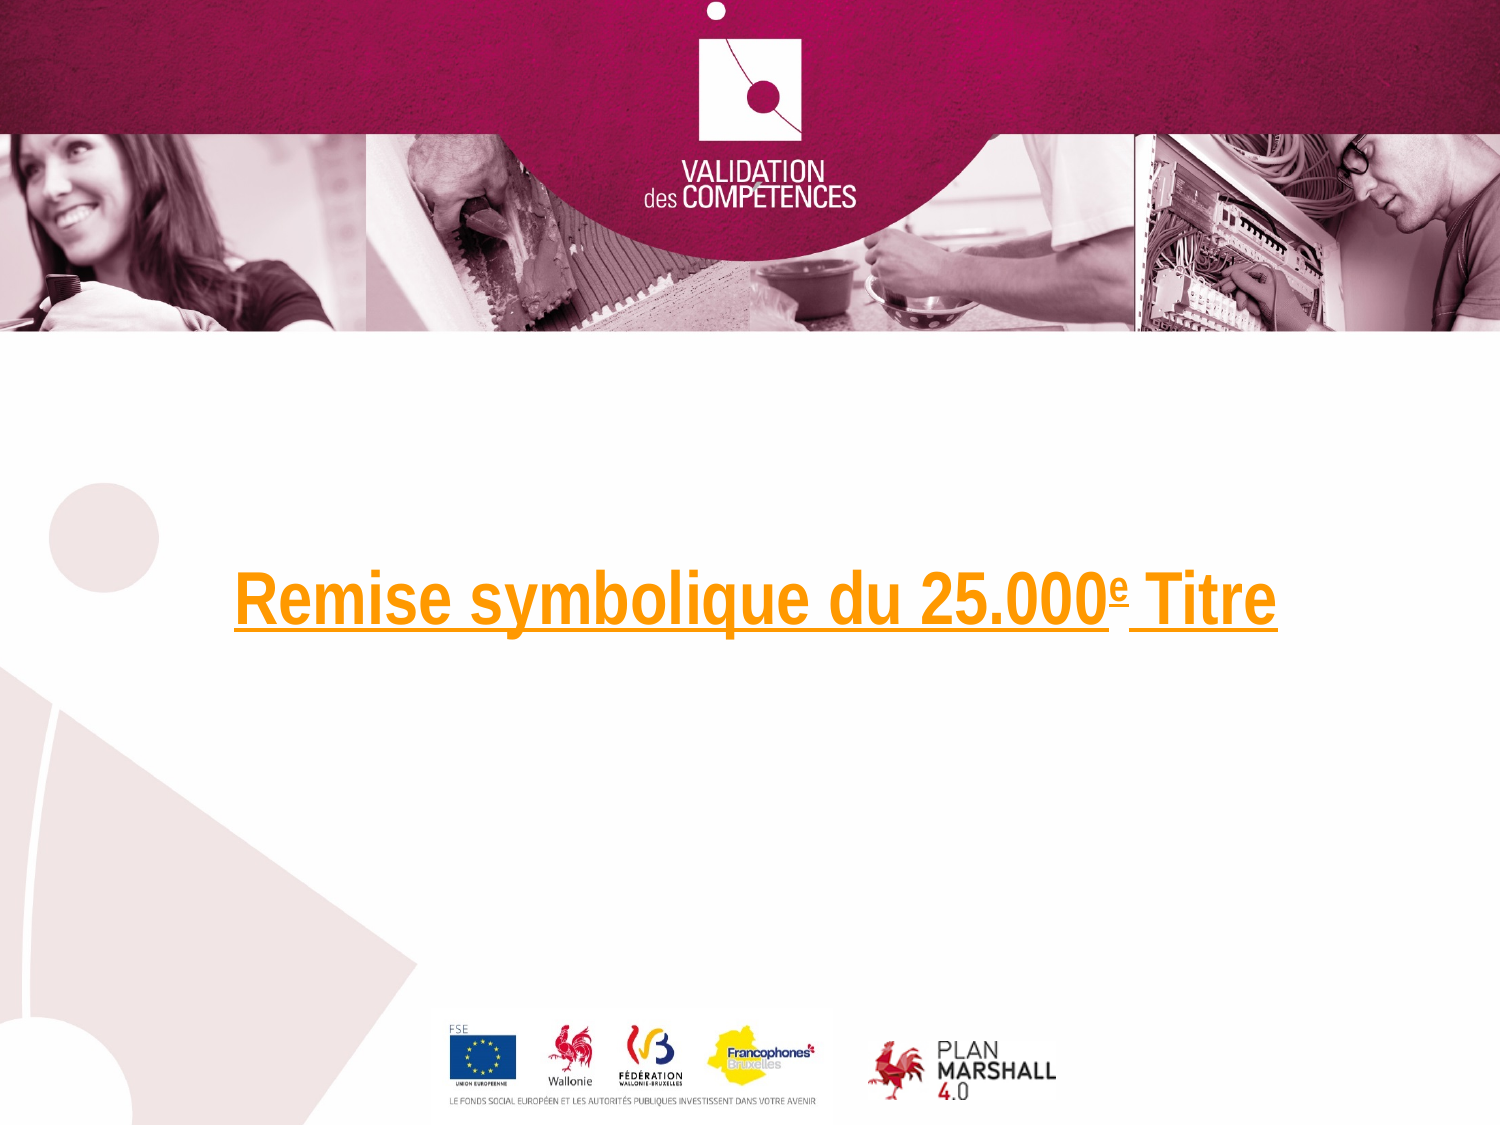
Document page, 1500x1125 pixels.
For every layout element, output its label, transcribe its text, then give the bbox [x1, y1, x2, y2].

picture [0, 0, 1500, 1125]
text_box Remise symbolique du 25.000e Titre [76, 361, 1436, 953]
